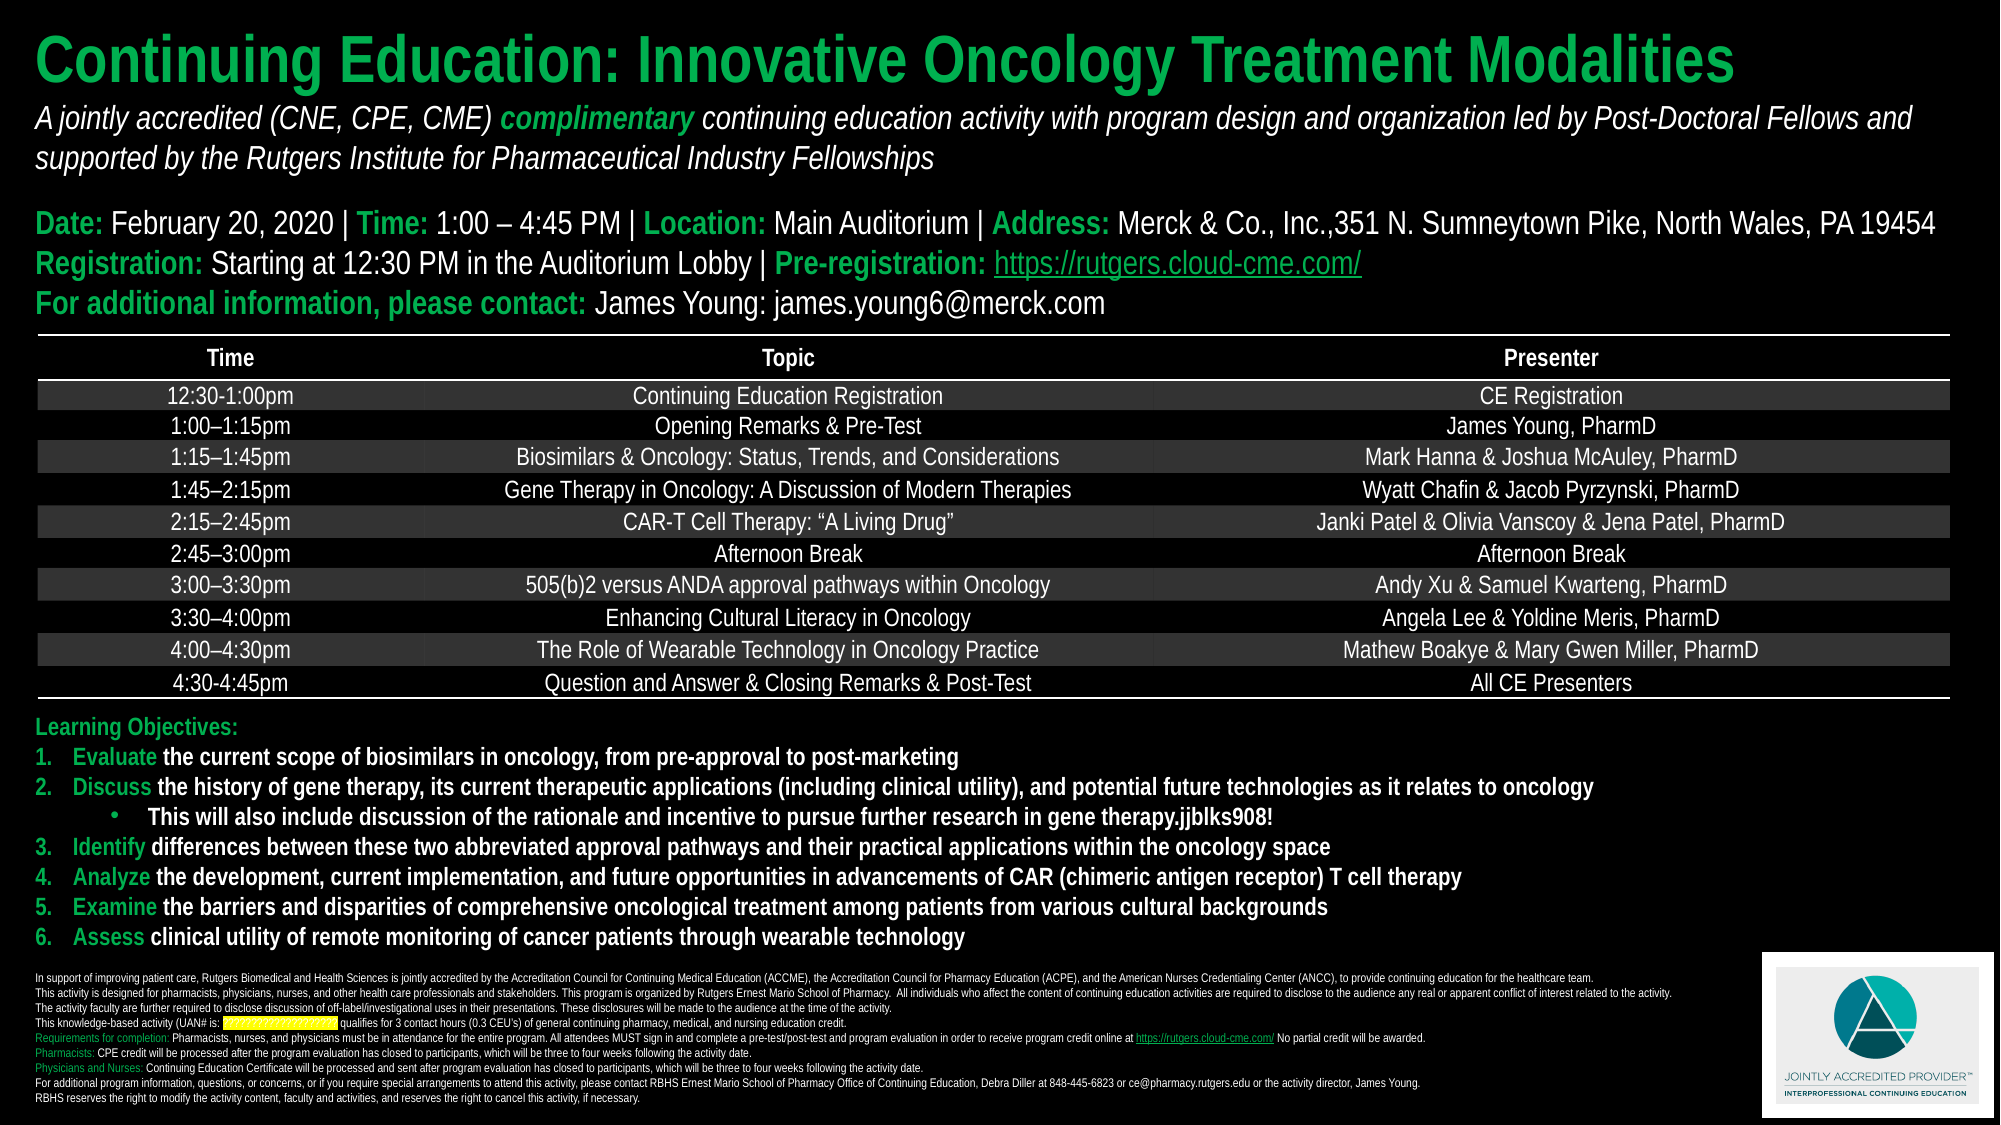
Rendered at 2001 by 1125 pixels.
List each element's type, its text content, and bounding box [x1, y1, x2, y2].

table_cell CAR-T Cell Therapy: “A Living Drug” [424, 505, 1154, 538]
table_cell Mark Hanna & Joshua McAuley, PharmD [1154, 440, 1950, 473]
table_cell 1:15–1:45pm [38, 440, 424, 473]
table_cell Continuing Education Registration [424, 381, 1154, 410]
text_box Continuing Education: Innovative Oncology Treatment Modalities A jointly accredited (CNE, CPE, CME) complimentary continuing education activity with program design and organization led by Post-Doctoral Fellows and supported by the Rutgers Institute for Pharmaceutical Industry Fellowships Date: February 20, 2020 | Time: 1:00 – 4:45 PM | Location: Main Auditorium | Address: Merck & Co., Inc.,351 N. Sumneytown Pike, North Wales, PA 19454 Registration: Starting at 12:30 PM in the Auditorium Lobby | Pre-registration: https://rutgers.cloud-cme.com/ For additional information, please contact: James Young: james.young6@merck.com Learning Objectives: Evaluate the current scope of biosimilars in oncology, from pre-approval to post-marketing Discuss the history of gene therapy, its current therapeutic applications (including clinical utility), and potential future technologies as it relates to oncology This will also include discussion of the rationale and incentive to pursue further research in gene therapy.jjblks908! Identify differences between these two abbreviated approval pathways and their practical applications within the oncology space Analyze the development, current implementation, and future opportunities in advancements of CAR (chimeric antigen receptor) T cell therapy Examine the barriers and disparities of comprehensive oncological treatment among patients from various cultural backgrounds Assess clinical utility of remote monitoring of cancer patients through wearable technology In support of improving patient care, Rutgers Biomedical and Health Sciences is jointly accredited by the Accreditation Council for Continuing Medical Education (ACCME), the Accreditation Council for Pharmacy Education (ACPE), and the American Nurses Credentialing Center (ANCC), to provide continuing education for the healthcare team. This activity is designed for pharmacists, physicians, nurses, and other health care professionals and stakeholders. This program is organized by Rutgers Ernest Mario School of Pharmacy. All individuals who affect the content of continuing education activities are required to disclose to the audience any real or apparent conflict of interest related to the activity. The activity faculty are further required to disclose discussion of off-label/investigational uses in their presentations. These disclosures will be made to the audience at the time of the activity. This knowledge-based activity (UAN# is: ???????????????????? qualifies for 3 contact hours (0.3 CEU’s) of general continuing pharmacy, medical, and nursing education credit. Requirements for completion: Pharmacists, nurses, and physicians must be in attendance for the entire program. All attendees MUST sign in and complete a pre-test/post-test and program evaluation in order to receive program credit online at https://rutgers.cloud-cme.com/ No partial credit will be awarded. Pharmacists: CPE credit will be processed after the program evaluation has closed to participants, which will be three to four weeks following the activity date. Physicians and Nurses: Continuing Education Certificate will be processed and sent after program evaluation has closed to participants, which will be three to four weeks following the activity date. For additional program information, questions, or concerns, or if you require special arrangements to attend this activity, please contact RBHS Ernest Mario School of Pharmacy Office of Continuing Education, Debra Diller at 848-445-6823 or ce@pharmacy.rutgers.edu or the activity director, James Young. RBHS reserves the right to modify the activity content, faculty and activities, and reserves the right to cancel this activity, if necessary. [20, 8, 1980, 1113]
table_cell 3:30–4:00pm [38, 601, 424, 633]
table_cell 505(b)2 versus ANDA approval pathways within Oncology [424, 568, 1154, 601]
table_cell CE Registration [1154, 381, 1950, 410]
table_cell Afternoon Break [1154, 538, 1950, 568]
table_header Presenter [1154, 336, 1950, 379]
table_cell Question and Answer & Closing Remarks & Post-Test [424, 666, 1154, 697]
table_cell Janki Patel & Olivia Vanscoy & Jena Patel, PharmD [1154, 505, 1950, 538]
table_cell Gene Therapy in Oncology: A Discussion of Modern Therapies [424, 473, 1154, 505]
table_cell 4:30-4:45pm [38, 666, 424, 697]
table_cell 3:00–3:30pm [38, 568, 424, 601]
table_cell Opening Remarks & Pre-Test [424, 410, 1154, 440]
table_cell Mathew Boakye & Mary Gwen Miller, PharmD [1154, 633, 1950, 666]
table_cell 2:45–3:00pm [38, 538, 424, 568]
table_cell Andy Xu & Samuel Kwarteng, PharmD [1154, 568, 1950, 601]
table_cell 12:30-1:00pm [38, 381, 424, 410]
table_cell The Role of Wearable Technology in Oncology Practice [424, 633, 1154, 666]
table_cell Biosimilars & Oncology: Status, Trends, and Considerations [424, 440, 1154, 473]
table_cell 4:00–4:30pm [38, 633, 424, 666]
table_cell 1:00–1:15pm [38, 410, 424, 440]
table_cell Afternoon Break [424, 538, 1154, 568]
table_cell 2:15–2:45pm [38, 505, 424, 538]
table_header Topic [424, 336, 1154, 379]
picture [1776, 966, 1980, 1104]
table_header Time [38, 336, 424, 379]
table_cell All CE Presenters [1154, 666, 1950, 697]
table_cell Enhancing Cultural Literacy in Oncology [424, 601, 1154, 633]
table_cell Wyatt Chafin & Jacob Pyrzynski, PharmD [1154, 473, 1950, 505]
table_cell James Young, PharmD [1154, 410, 1950, 440]
table_cell Angela Lee & Yoldine Meris, PharmD [1154, 601, 1950, 633]
table_cell 1:45–2:15pm [38, 473, 424, 505]
